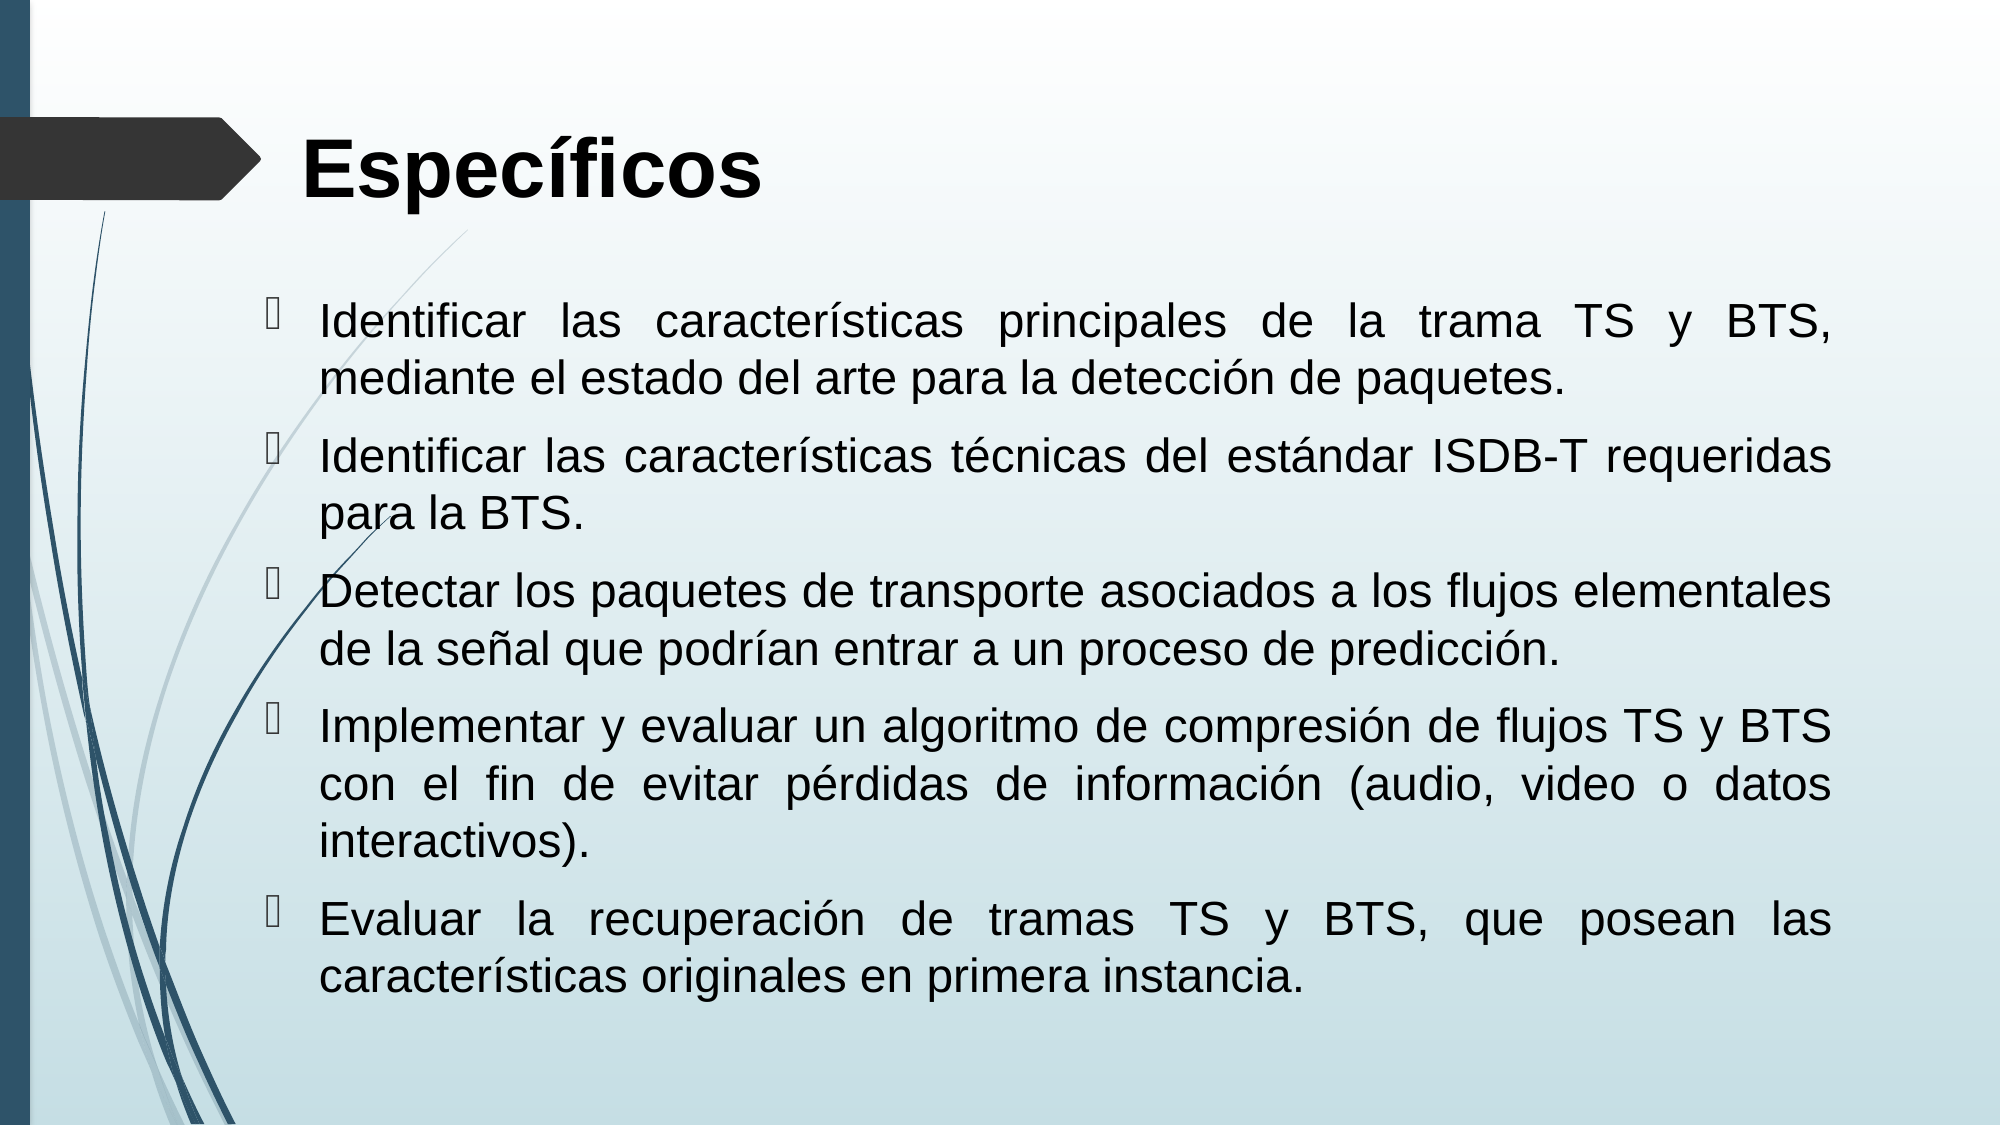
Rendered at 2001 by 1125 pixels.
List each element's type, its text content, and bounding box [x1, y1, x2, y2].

list Identificar las características principales de la trama TS y BTS, mediante el estado del arte para la detección de paquetes. Identificar las características técnicas del estándar ISDB-T requeridas para la BTS. Detectar los paquetes de transporte asociados a los flujos elementales de la señal que podrían entrar a un proceso de predicción. Implementar y evaluar un algoritmo de compresión de flujos TS y BTS con el fin de evitar pérdidas de información (audio, video o datos interactivos). Evaluar la recuperación de tramas TS y BTS, que posean las características originales en primera instancia. [249, 281, 1850, 1071]
title Específicos [286, 106, 1581, 250]
